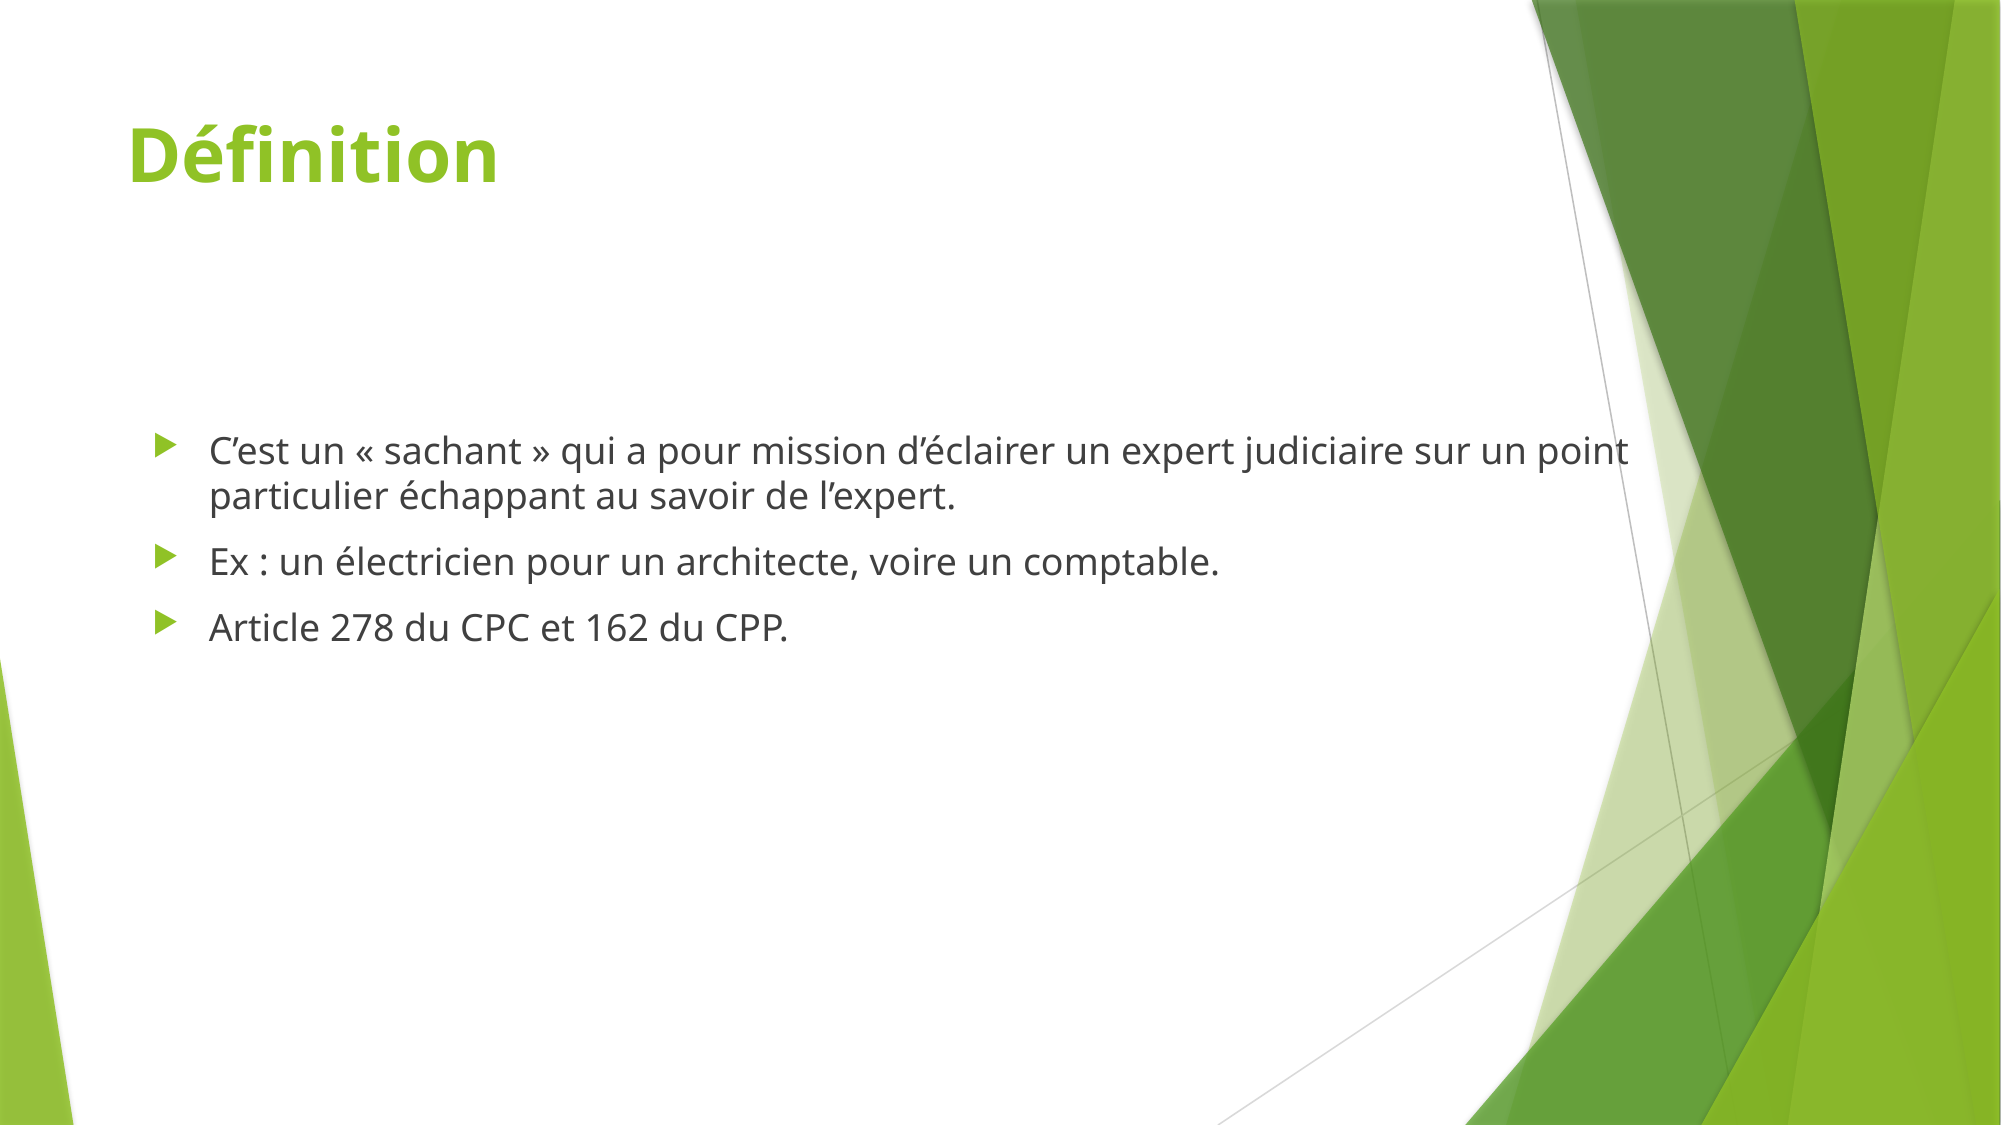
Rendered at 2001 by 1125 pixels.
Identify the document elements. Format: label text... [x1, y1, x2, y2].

title Définition [111, 99, 1522, 317]
list C’est un « sachant » qui a pour mission d’éclairer un expert judiciaire sur un point particulier échappant au savoir de l’expert. Ex : un électricien pour un architecte, voire un comptable. Article 278 du CPC et 162 du CPP. [137, 419, 1771, 881]
